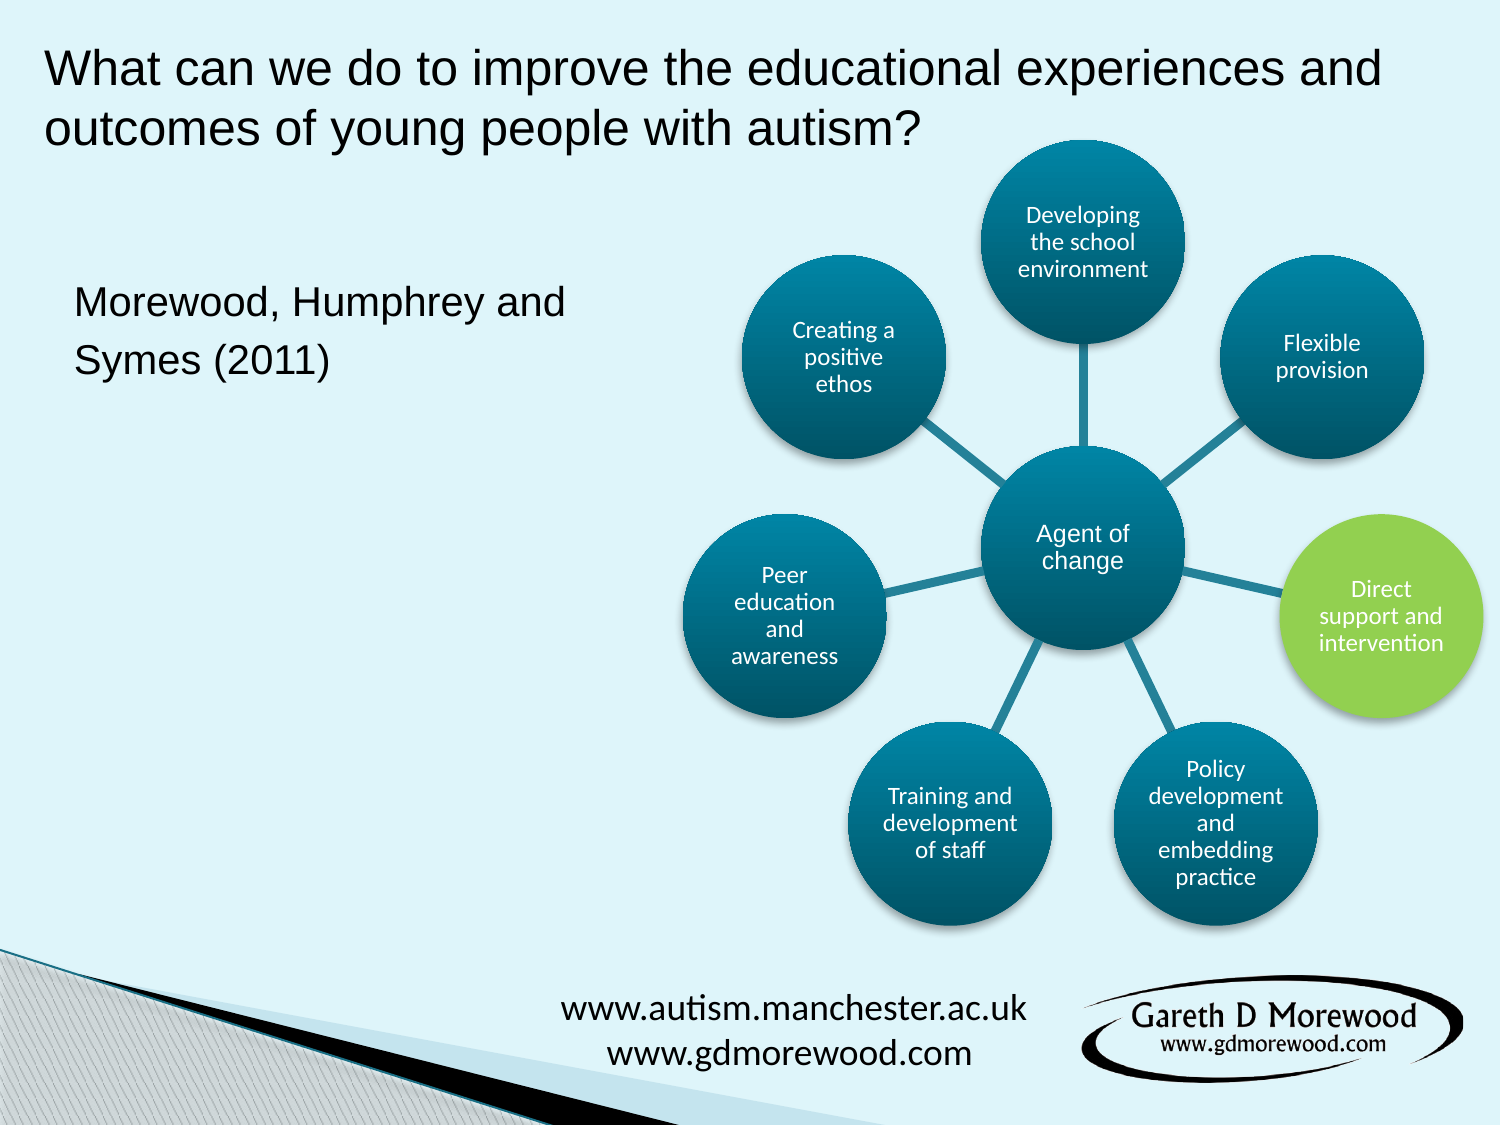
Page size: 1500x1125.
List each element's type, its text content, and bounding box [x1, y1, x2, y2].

picture [1080, 975, 1464, 1083]
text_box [418, 136, 1500, 929]
list Morewood, Humphrey and Symes (2011) [41, 267, 656, 1010]
title What can we do to improve the educational experiences and outcomes of young people with autism? [29, 30, 1471, 161]
